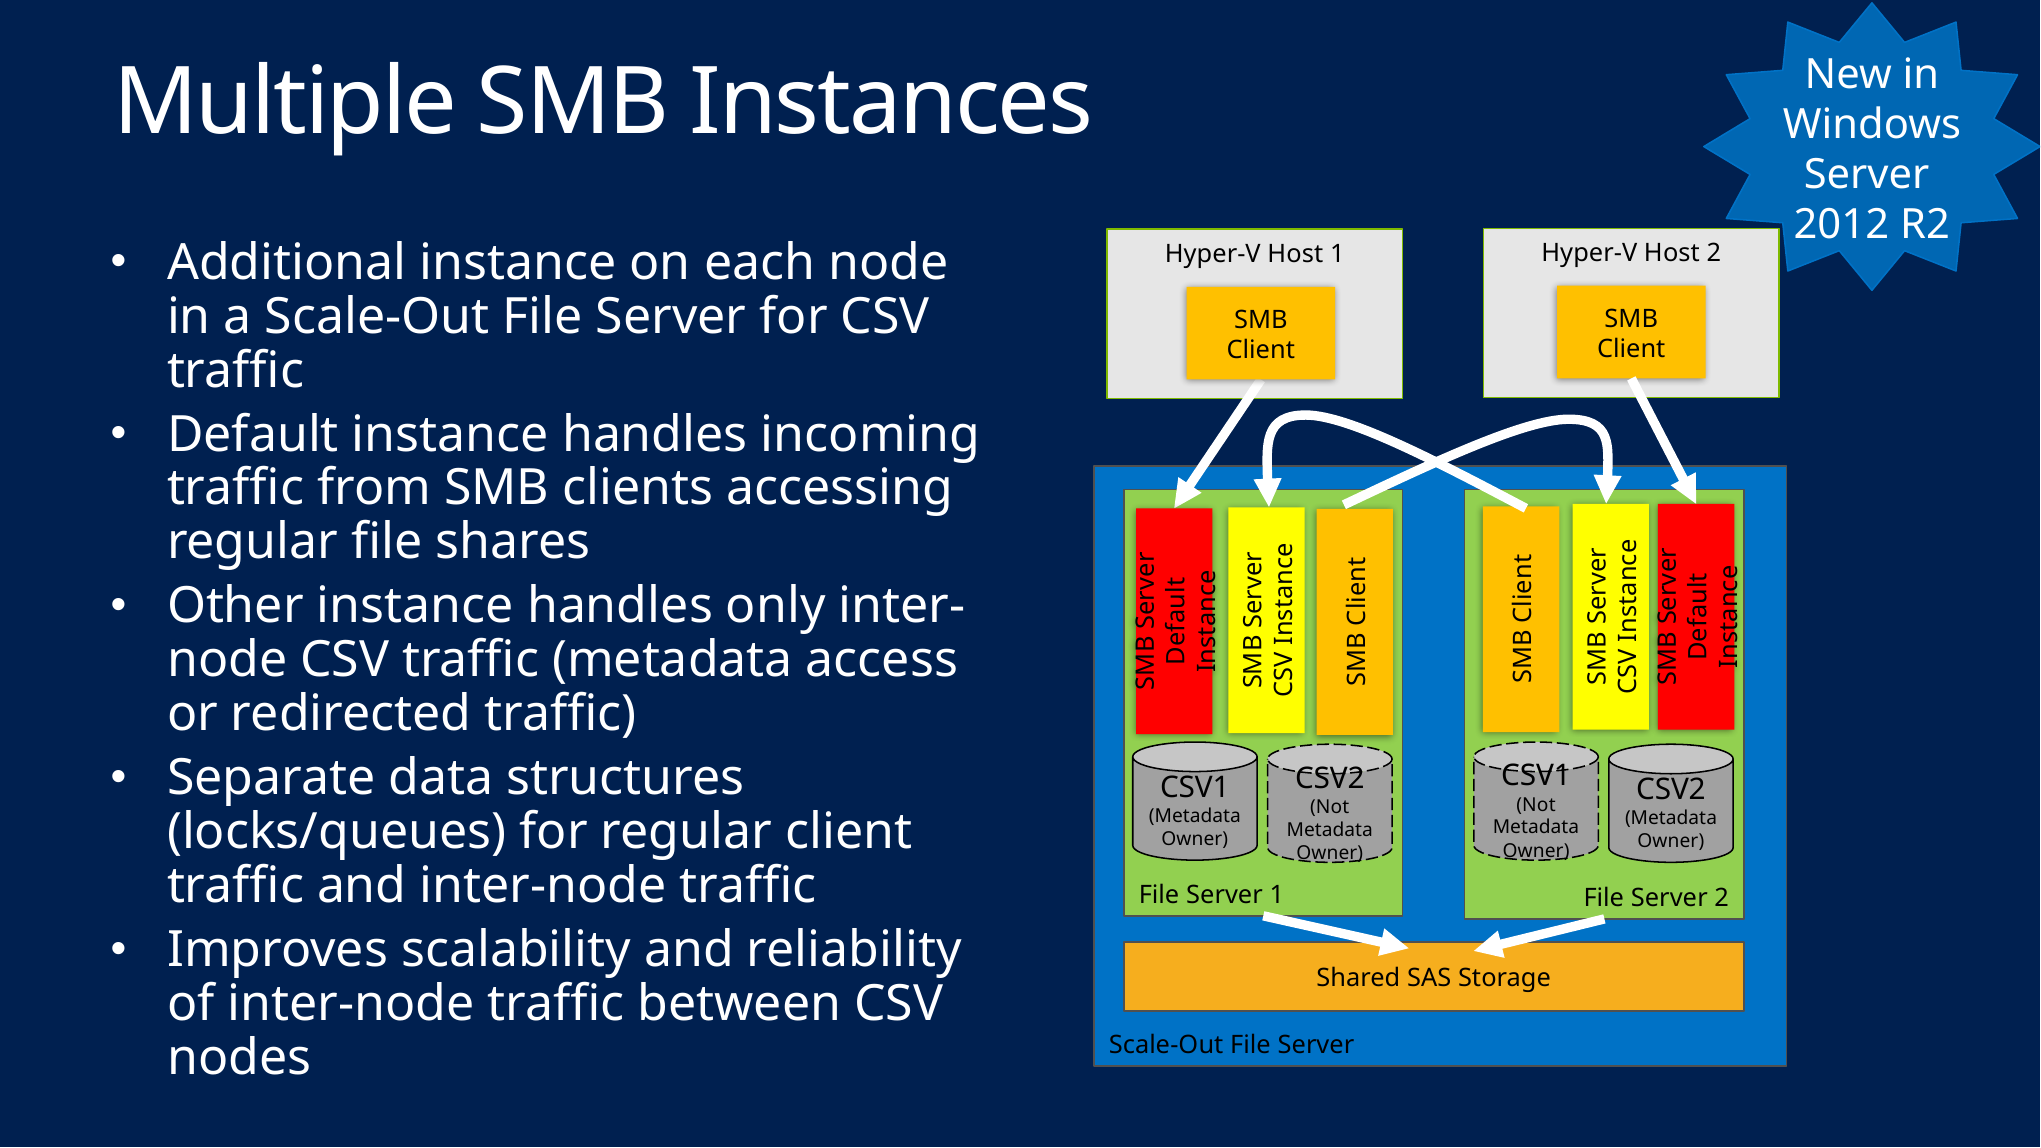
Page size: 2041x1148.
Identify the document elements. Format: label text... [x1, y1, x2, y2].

text_box CSV1 (Metadata Owner) [1131, 741, 1258, 861]
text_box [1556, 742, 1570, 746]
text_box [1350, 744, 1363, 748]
text_box SMB Server CSV Instance [1228, 507, 1305, 734]
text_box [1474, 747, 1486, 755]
text_box CSV2 (Metadata Owner) [1608, 743, 1734, 864]
text_box Hyper-V Host 2 [1483, 228, 1780, 398]
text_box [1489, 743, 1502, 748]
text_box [1473, 918, 1605, 952]
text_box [1267, 744, 1390, 774]
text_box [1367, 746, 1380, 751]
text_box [1568, 504, 1738, 736]
text_box File Server 1 [1123, 489, 1403, 917]
text_box SMB Client [1186, 286, 1336, 380]
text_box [1631, 378, 1697, 504]
text_box Shared SAS Storage [1123, 941, 1745, 1012]
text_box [1173, 379, 1262, 509]
text_box File Server 2 [1464, 489, 1745, 920]
text_box SMB Server CSV Instance [1572, 503, 1649, 730]
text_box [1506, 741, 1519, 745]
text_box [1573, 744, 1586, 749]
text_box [1134, 743, 1256, 770]
text_box [1436, 418, 1614, 504]
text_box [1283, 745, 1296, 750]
text_box Scale-Out File Server [1093, 465, 1787, 1067]
text_box CSV2 (Not Metadata Owner) [1266, 749, 1393, 864]
text_box SMB Client [1557, 285, 1706, 379]
text_box SMB Client [1482, 506, 1560, 733]
text_box SMB Server Default Instance [1657, 503, 1735, 730]
text_box SMB Client [1316, 508, 1393, 735]
text_box SMB Server Default Instance [1136, 508, 1213, 735]
list Additional instance on each node in a Scale-Out File Server for CSV traffic Default instance handles incoming traffic from SMB clients accessing regular file shares Other instance handles only inter-node CSV traffic (metadata access or redirected traffic) Separate data structures (locks/queues) for regular client traffic and inter-node traffic Improves scalability and reliability of inter-node traffic between CSV nodes [86, 220, 1007, 1009]
text_box New in Windows Server 2012 R2 [1703, 2, 2041, 292]
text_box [1263, 915, 1409, 949]
text_box CSV1 (Not Metadata Owner) [1473, 748, 1600, 861]
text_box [1474, 742, 1597, 772]
text_box Hyper-V Host 1 [1106, 228, 1403, 399]
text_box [1610, 745, 1732, 772]
text_box [1262, 414, 1527, 510]
title Multiple SMB Instances [89, 38, 1785, 141]
